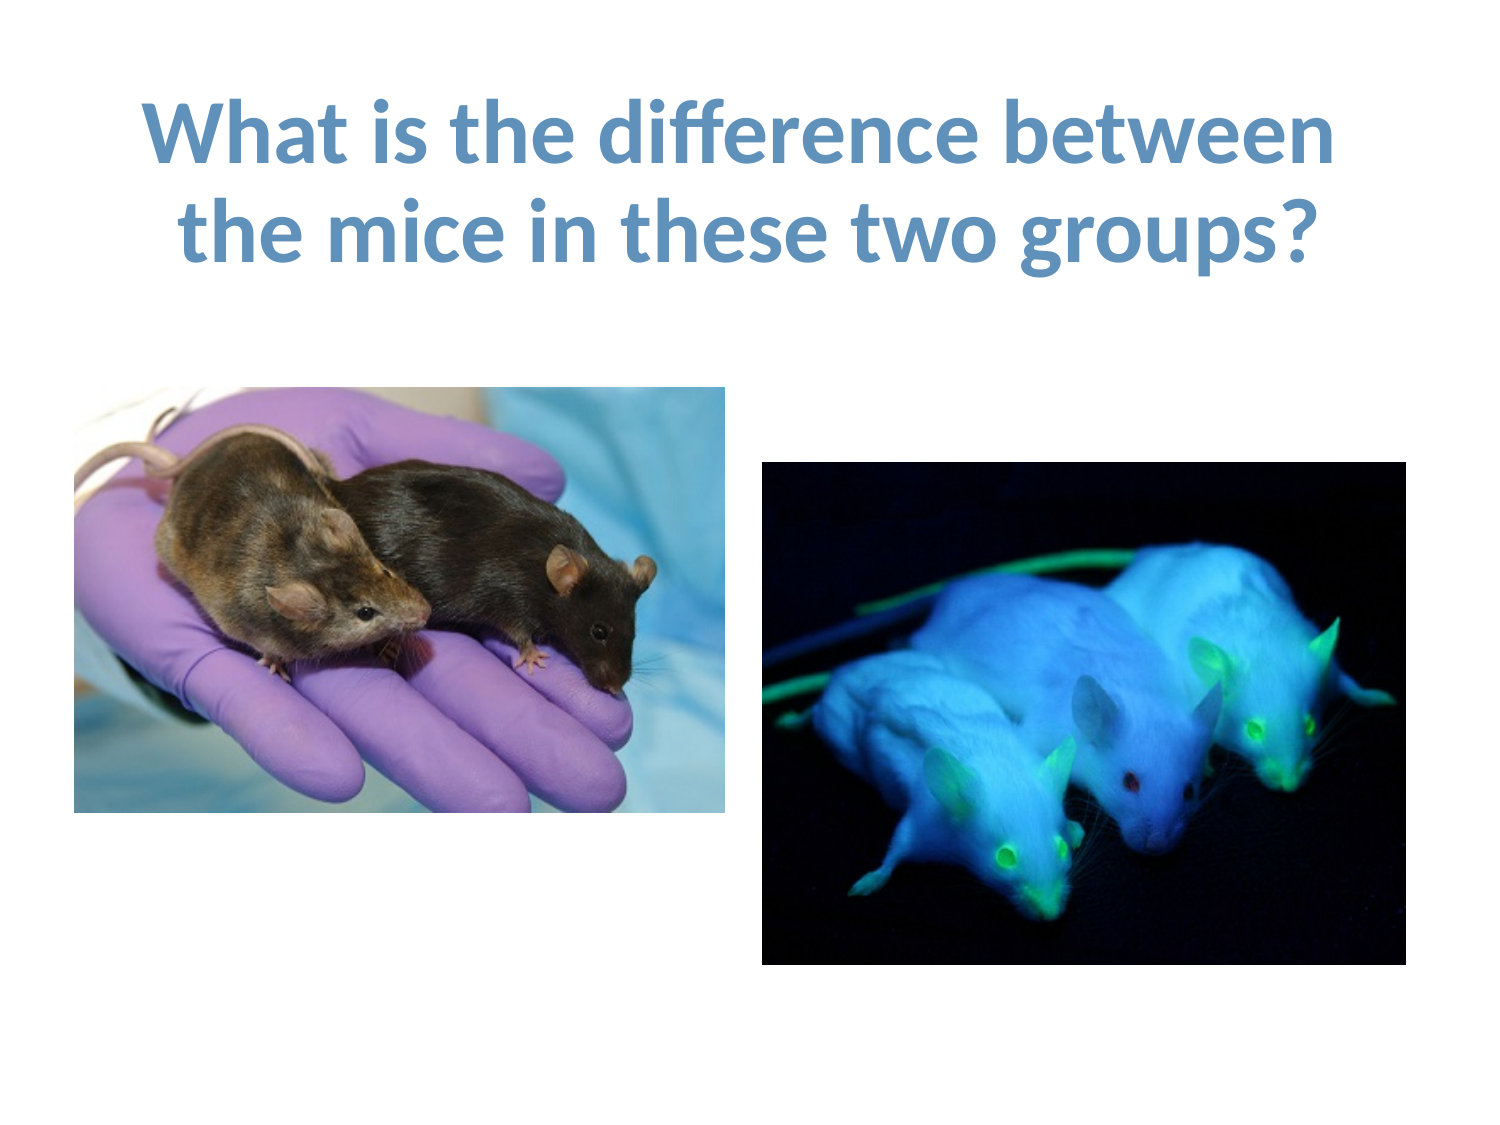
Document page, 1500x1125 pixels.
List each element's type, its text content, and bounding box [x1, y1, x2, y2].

title What is the difference between the mice in these two groups? [62, 62, 1438, 305]
picture [762, 462, 1406, 965]
picture [74, 387, 725, 813]
